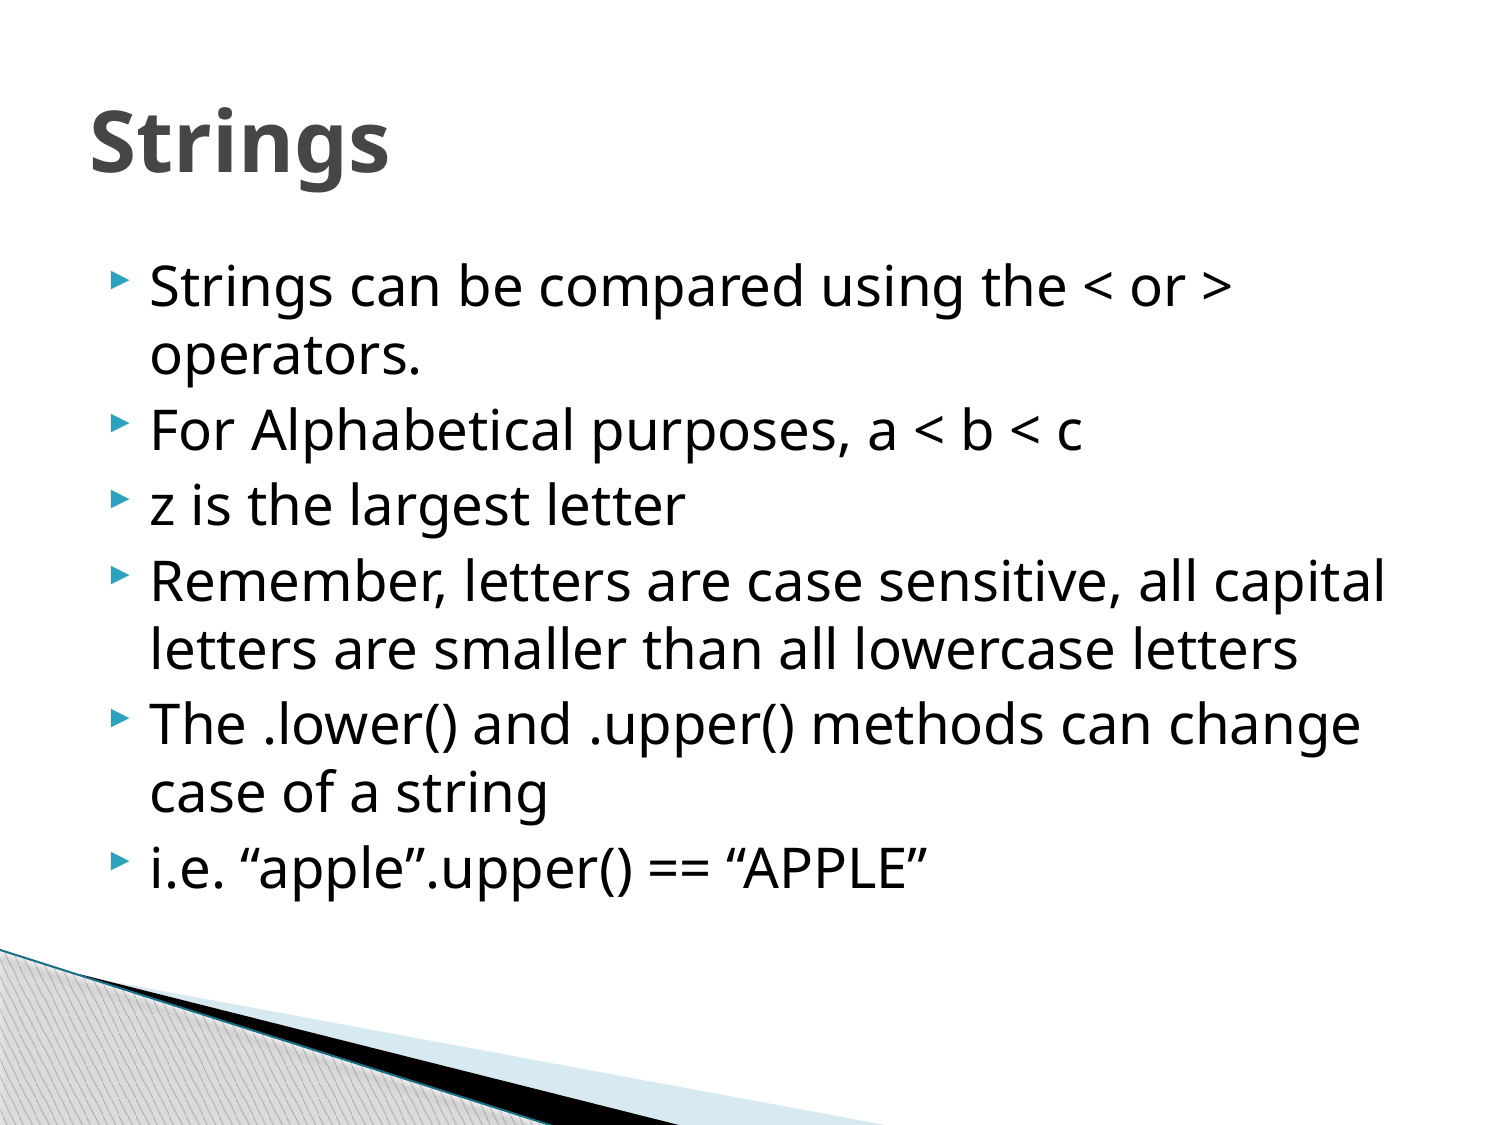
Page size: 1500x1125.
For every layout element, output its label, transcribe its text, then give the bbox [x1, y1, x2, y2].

list Strings can be compared using the < or > operators. For Alphabetical purposes, a < b < c z is the largest letter Remember, letters are case sensitive, all capital letters are smaller than all lowercase letters The .lower() and .upper() methods can change case of a string i.e. “apple”.upper() == “APPLE” [75, 243, 1425, 986]
title Strings [75, 45, 1425, 233]
